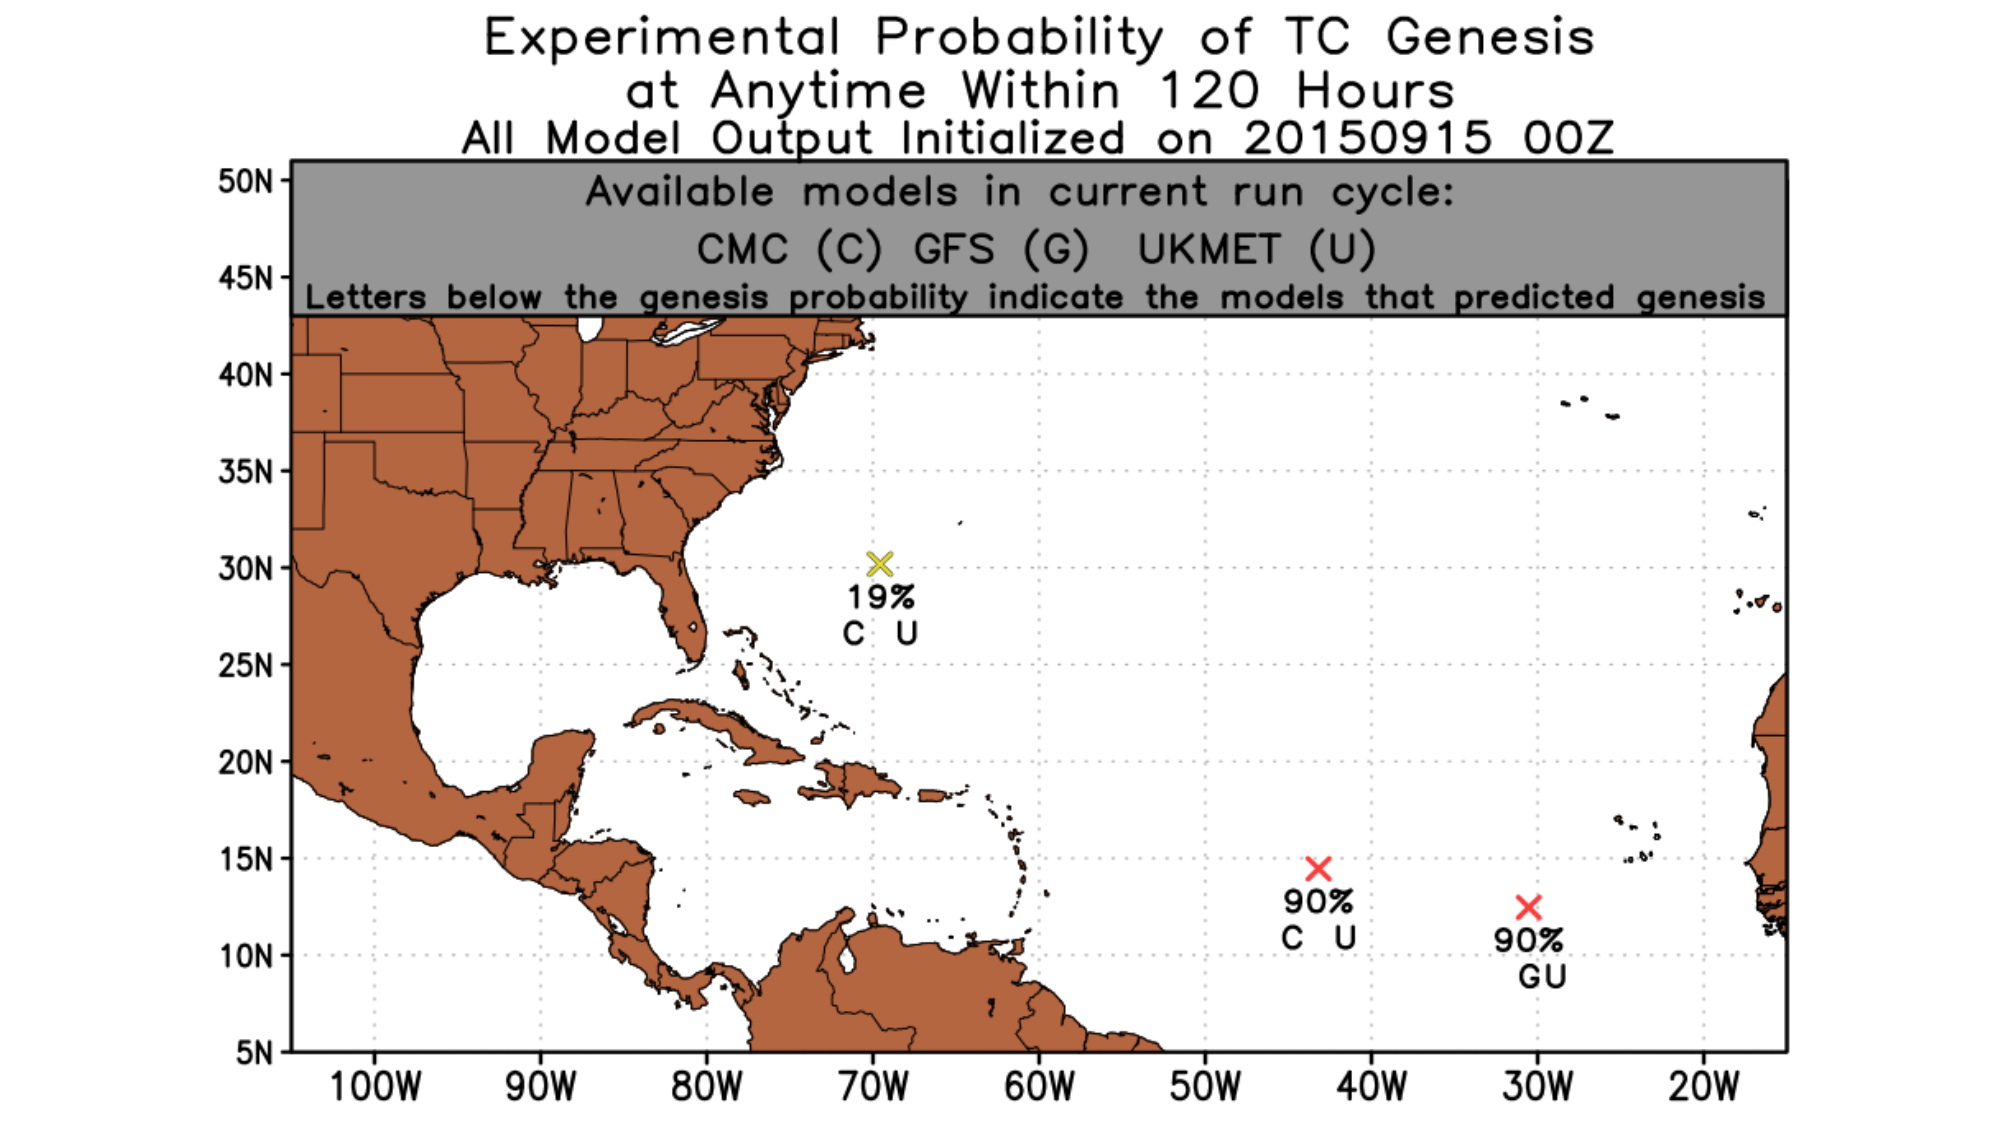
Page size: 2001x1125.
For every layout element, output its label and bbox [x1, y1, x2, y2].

picture [216, 0, 1862, 1106]
